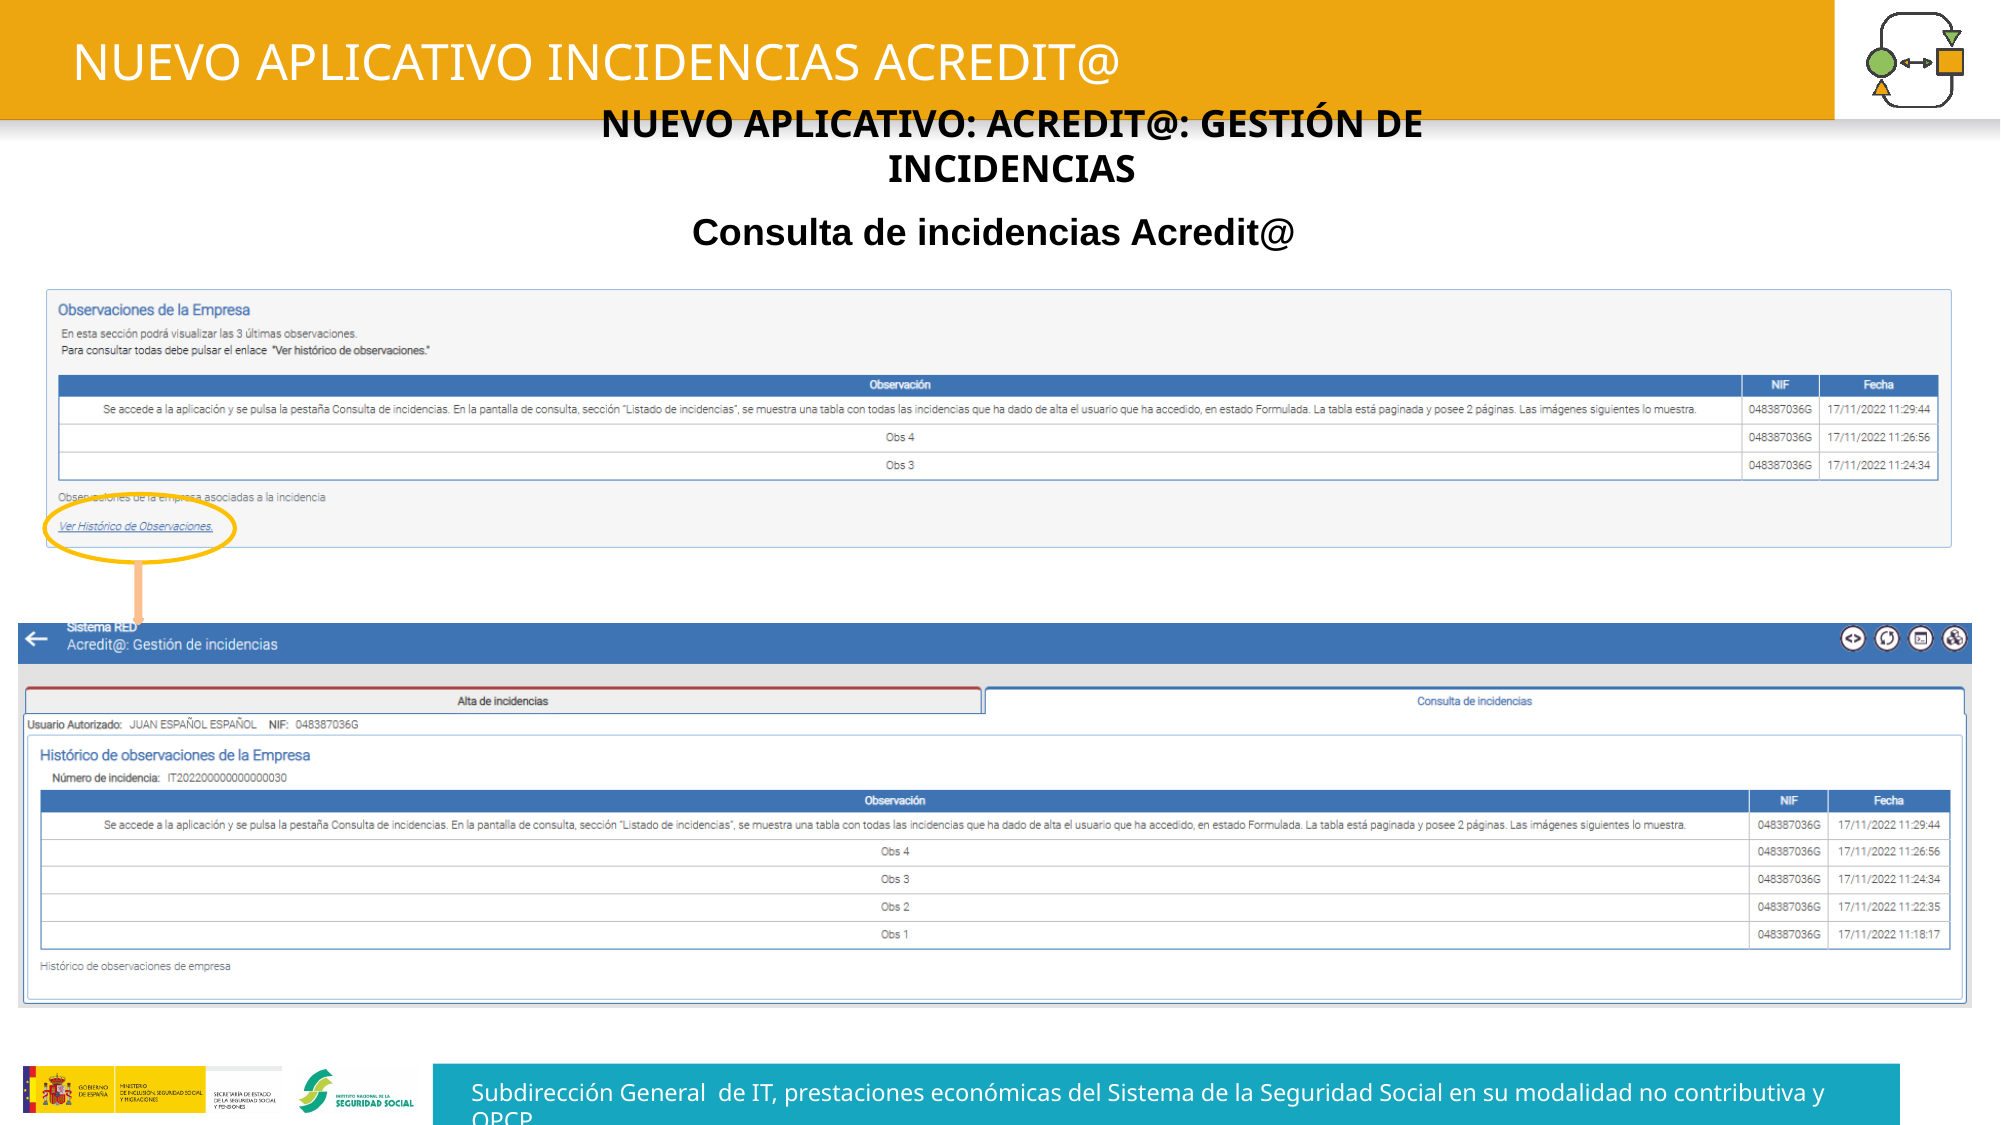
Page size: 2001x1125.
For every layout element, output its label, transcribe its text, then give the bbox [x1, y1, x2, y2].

text_box NUEVO APLICATIVO: ACREDIT@: GESTIÓN DE INCIDENCIAS [468, 79, 1556, 196]
text_box NUEVO APLICATIVO INCIDENCIAS ACREDIT@ [44, 22, 1556, 129]
text_box Consulta de incidencias Acredit@ [677, 200, 1313, 261]
picture [17, 622, 1972, 1009]
text_box [132, 562, 145, 622]
picture [23, 1066, 282, 1113]
picture [45, 289, 1955, 551]
picture [296, 1067, 418, 1113]
picture [1866, 12, 1964, 108]
